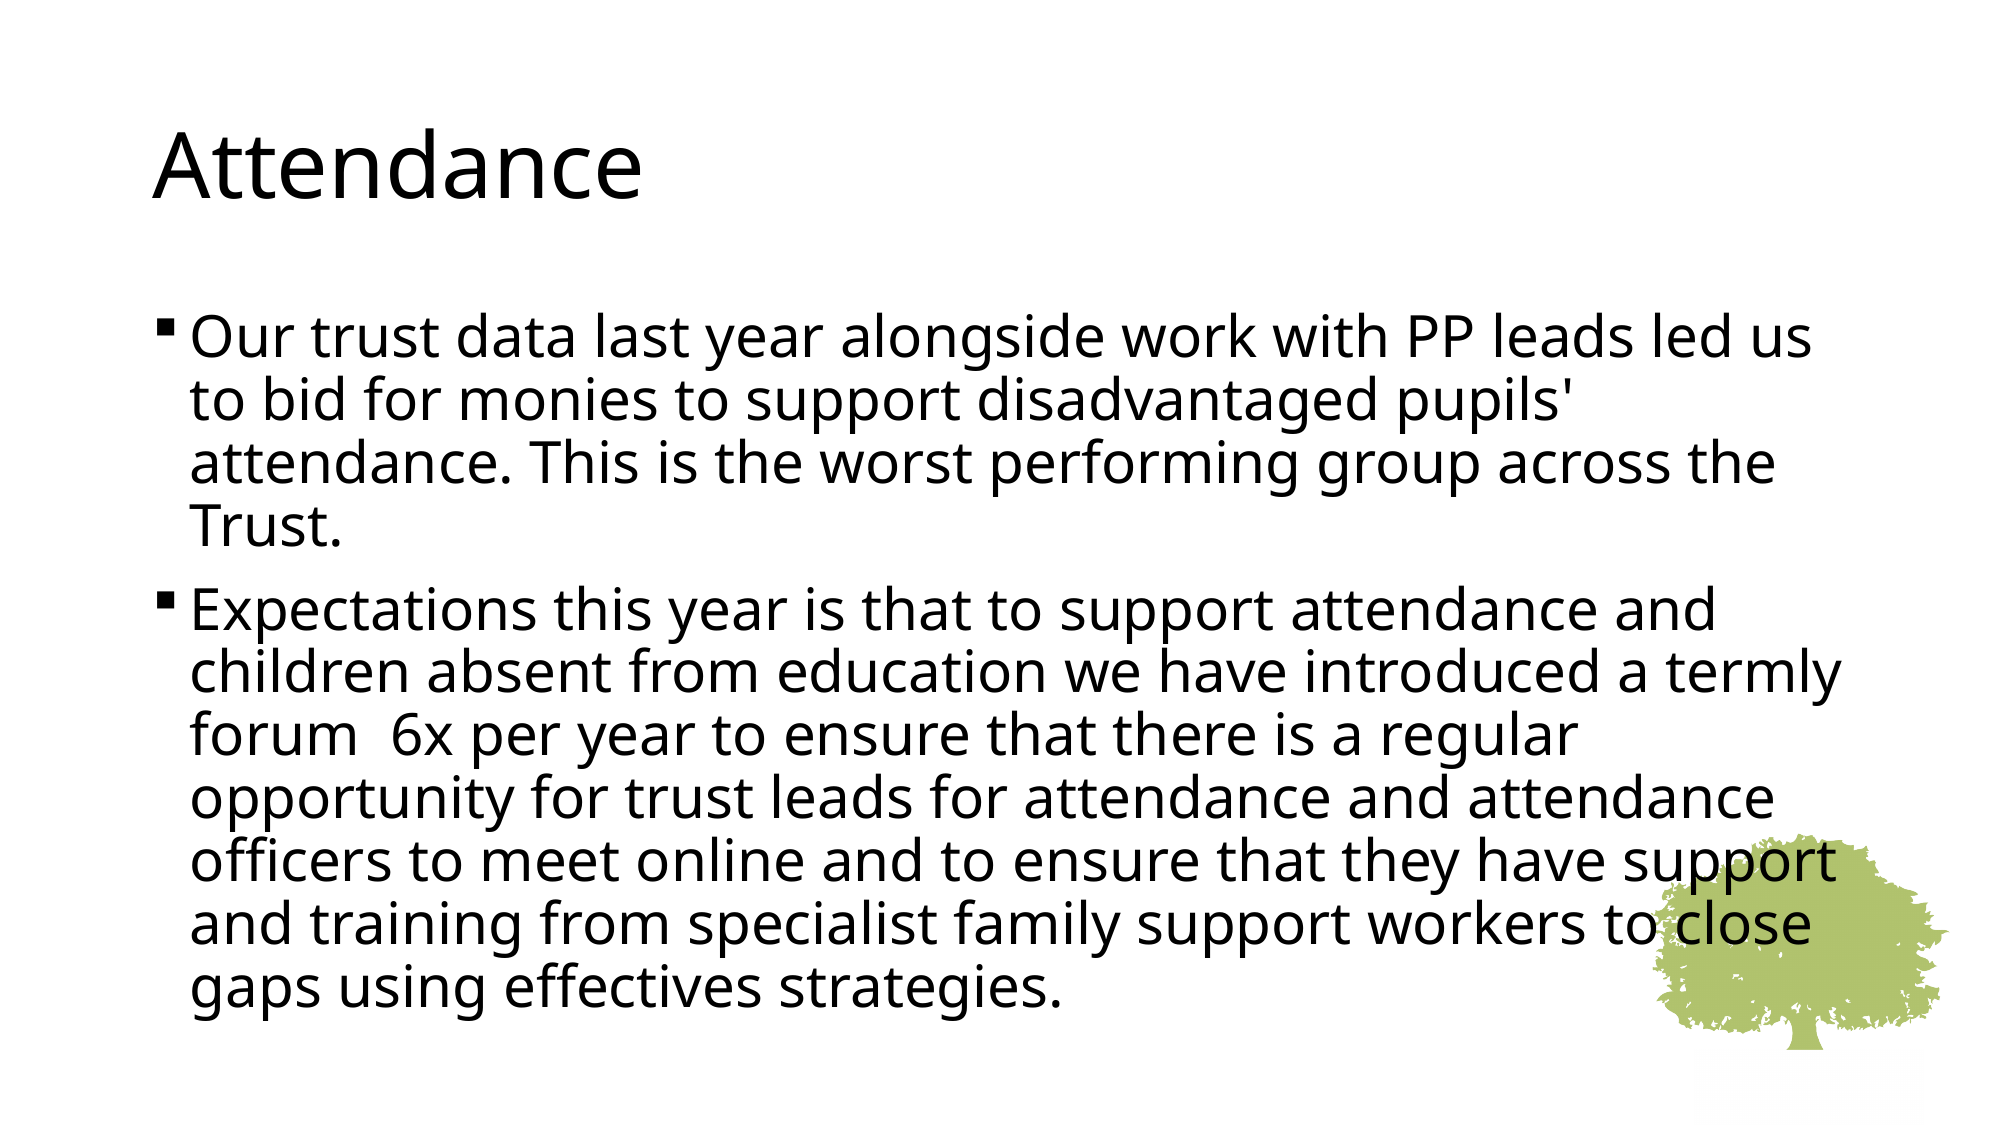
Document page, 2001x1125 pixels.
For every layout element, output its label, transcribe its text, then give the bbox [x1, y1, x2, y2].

list Our trust data last year alongside work with PP leads led us to bid for monies to support disadvantaged pupils' attendance. This is the worst performing group across the Trust. Expectations this year is that to support attendance and children absent from education we have introduced a termly forum 6x per year to ensure that there is a regular opportunity for trust leads for attendance and attendance officers to meet online and to ensure that they have support and training from specialist family support workers to close gaps using effectives strategies. [137, 299, 1863, 1014]
picture [1606, 762, 1969, 1125]
title Attendance [137, 59, 1863, 278]
